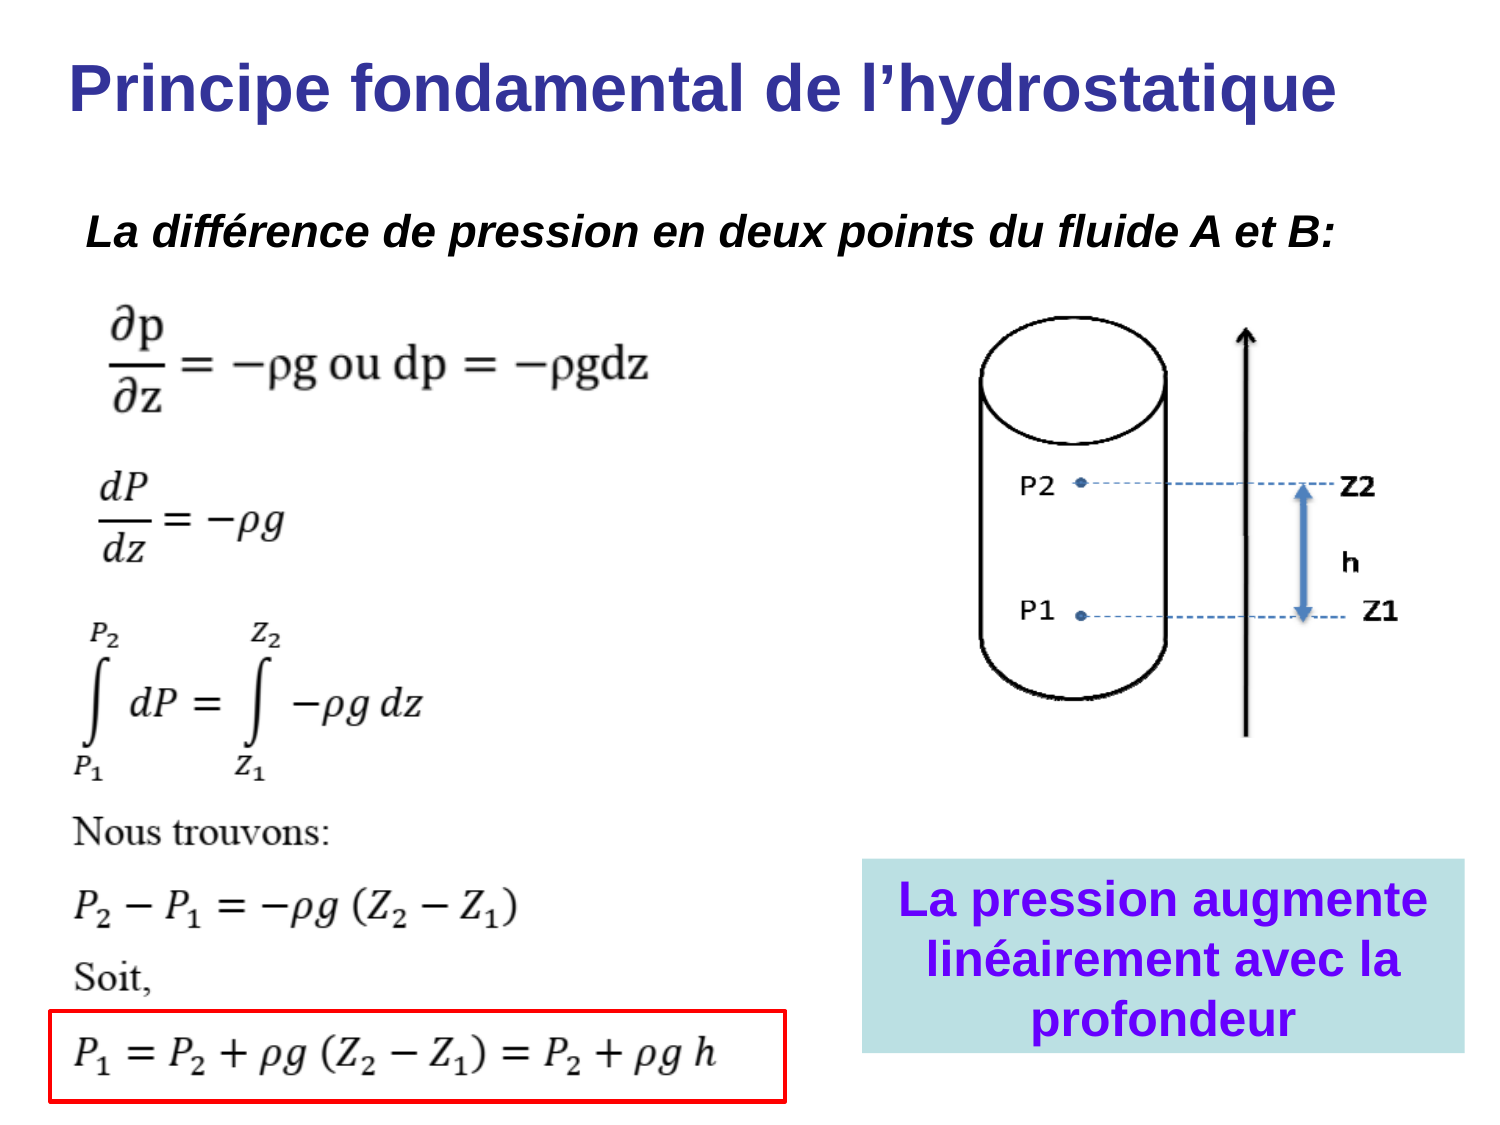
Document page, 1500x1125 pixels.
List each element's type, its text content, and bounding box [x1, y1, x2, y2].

picture [94, 463, 309, 567]
text_box La pression augmente linéairement avec la profondeur [862, 858, 1465, 1054]
title Principe fondamental de l’hydrostatique [35, 18, 1359, 152]
picture [919, 292, 1423, 738]
text_box La différence de pression en deux points du fluide A et B: [70, 166, 1465, 291]
picture [49, 615, 813, 1102]
picture [67, 284, 683, 432]
